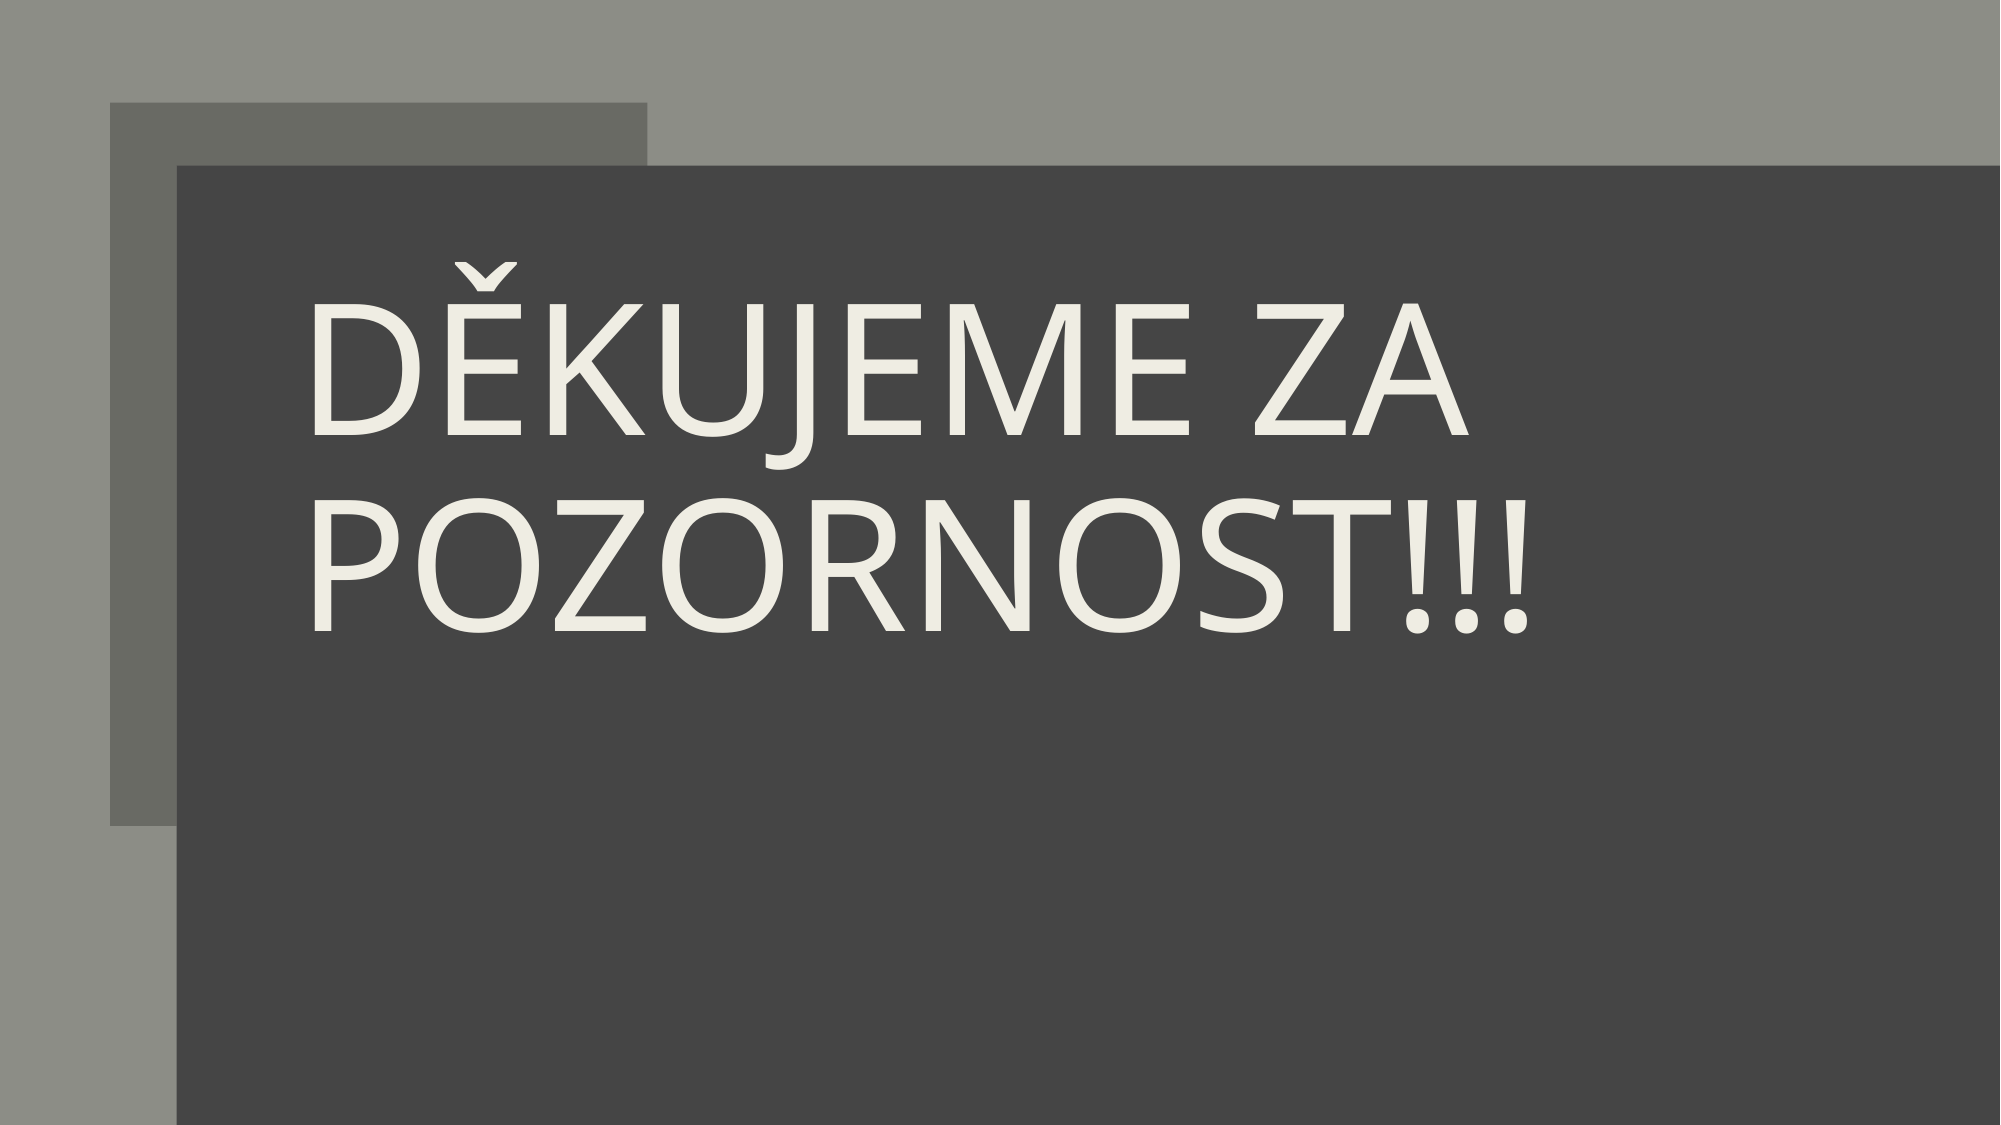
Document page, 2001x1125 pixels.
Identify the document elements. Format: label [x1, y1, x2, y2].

text_box [110, 102, 648, 826]
text_box [123, 122, 1875, 1000]
text_box [0, 0, 2000, 1125]
text_box [174, 163, 2000, 1125]
